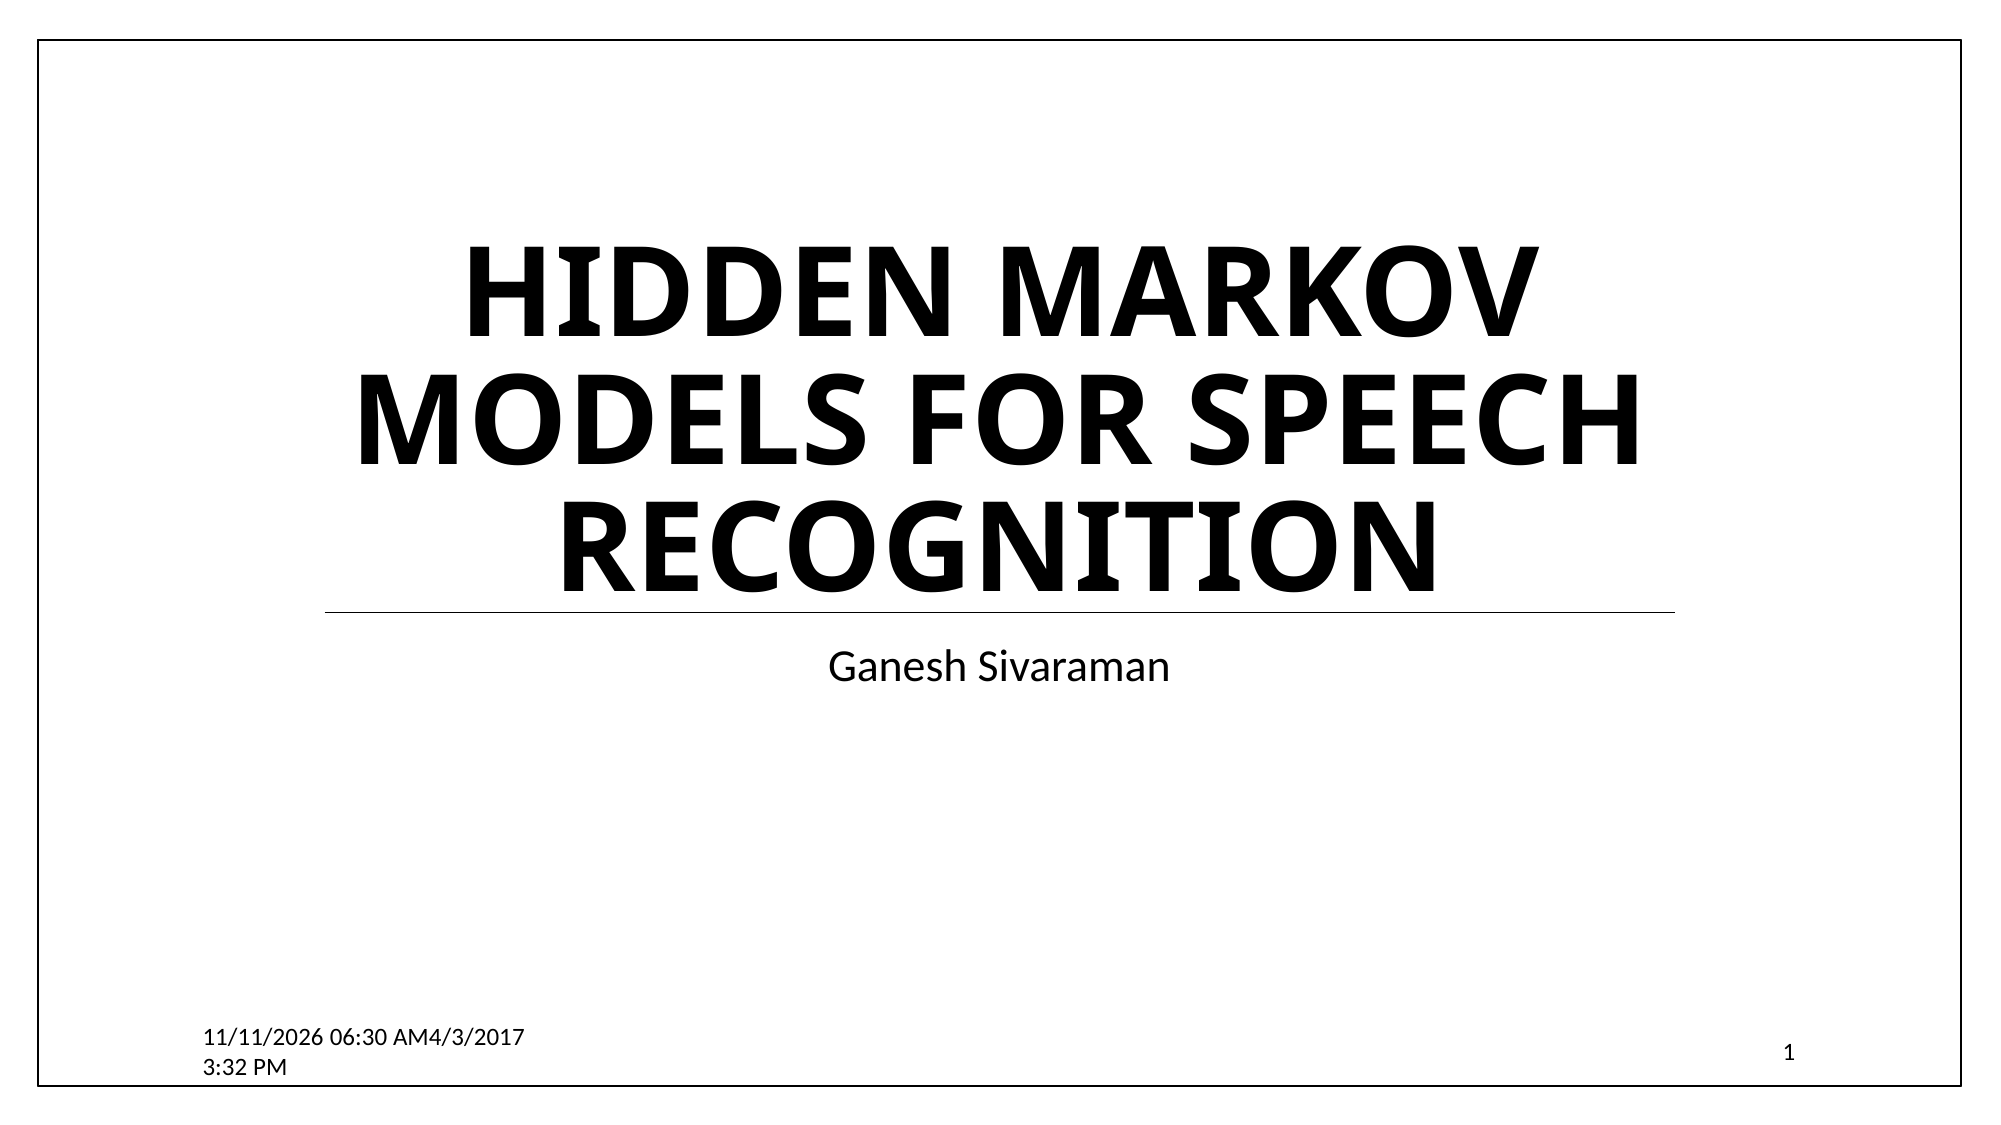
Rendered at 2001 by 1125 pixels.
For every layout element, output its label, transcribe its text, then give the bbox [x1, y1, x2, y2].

subtitle Ganesh Sivaraman [280, 634, 1719, 863]
slide_number 1 [1530, 1020, 1811, 1081]
title Hidden Markov Models for speech recognition [182, 144, 1818, 625]
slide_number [187, 1020, 570, 1081]
